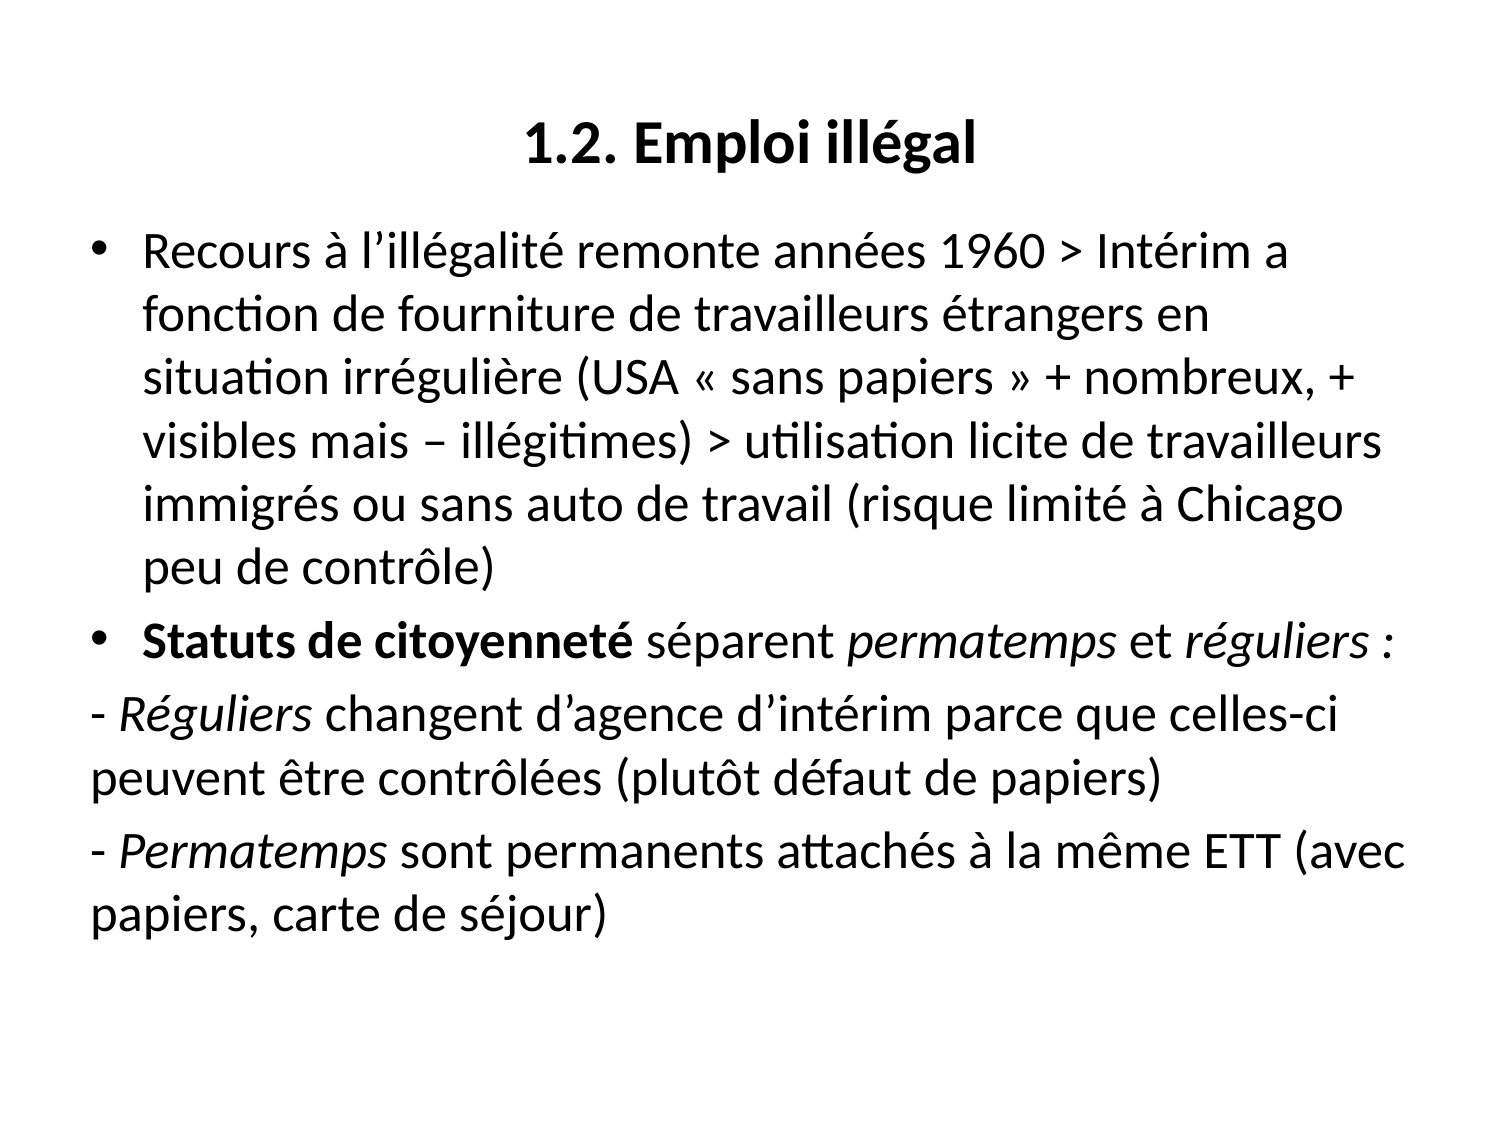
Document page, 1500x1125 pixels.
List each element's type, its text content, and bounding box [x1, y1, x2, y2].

title 1.2. Emploi illégal [75, 45, 1425, 208]
list Recours à l’illégalité remonte années 1960 > Intérim a fonction de fourniture de travailleurs étrangers en situation irrégulière (USA « sans papiers » + nombreux, + visibles mais – illégitimes) > utilisation licite de travailleurs immigrés ou sans auto de travail (risque limité à Chicago peu de contrôle) Statuts de citoyenneté séparent permatemps et réguliers : - Réguliers changent d’agence d’intérim parce que celles-ci peuvent être contrôlées (plutôt défaut de papiers) - Permatemps sont permanents attachés à la même ETT (avec papiers, carte de séjour) [75, 208, 1425, 1005]
